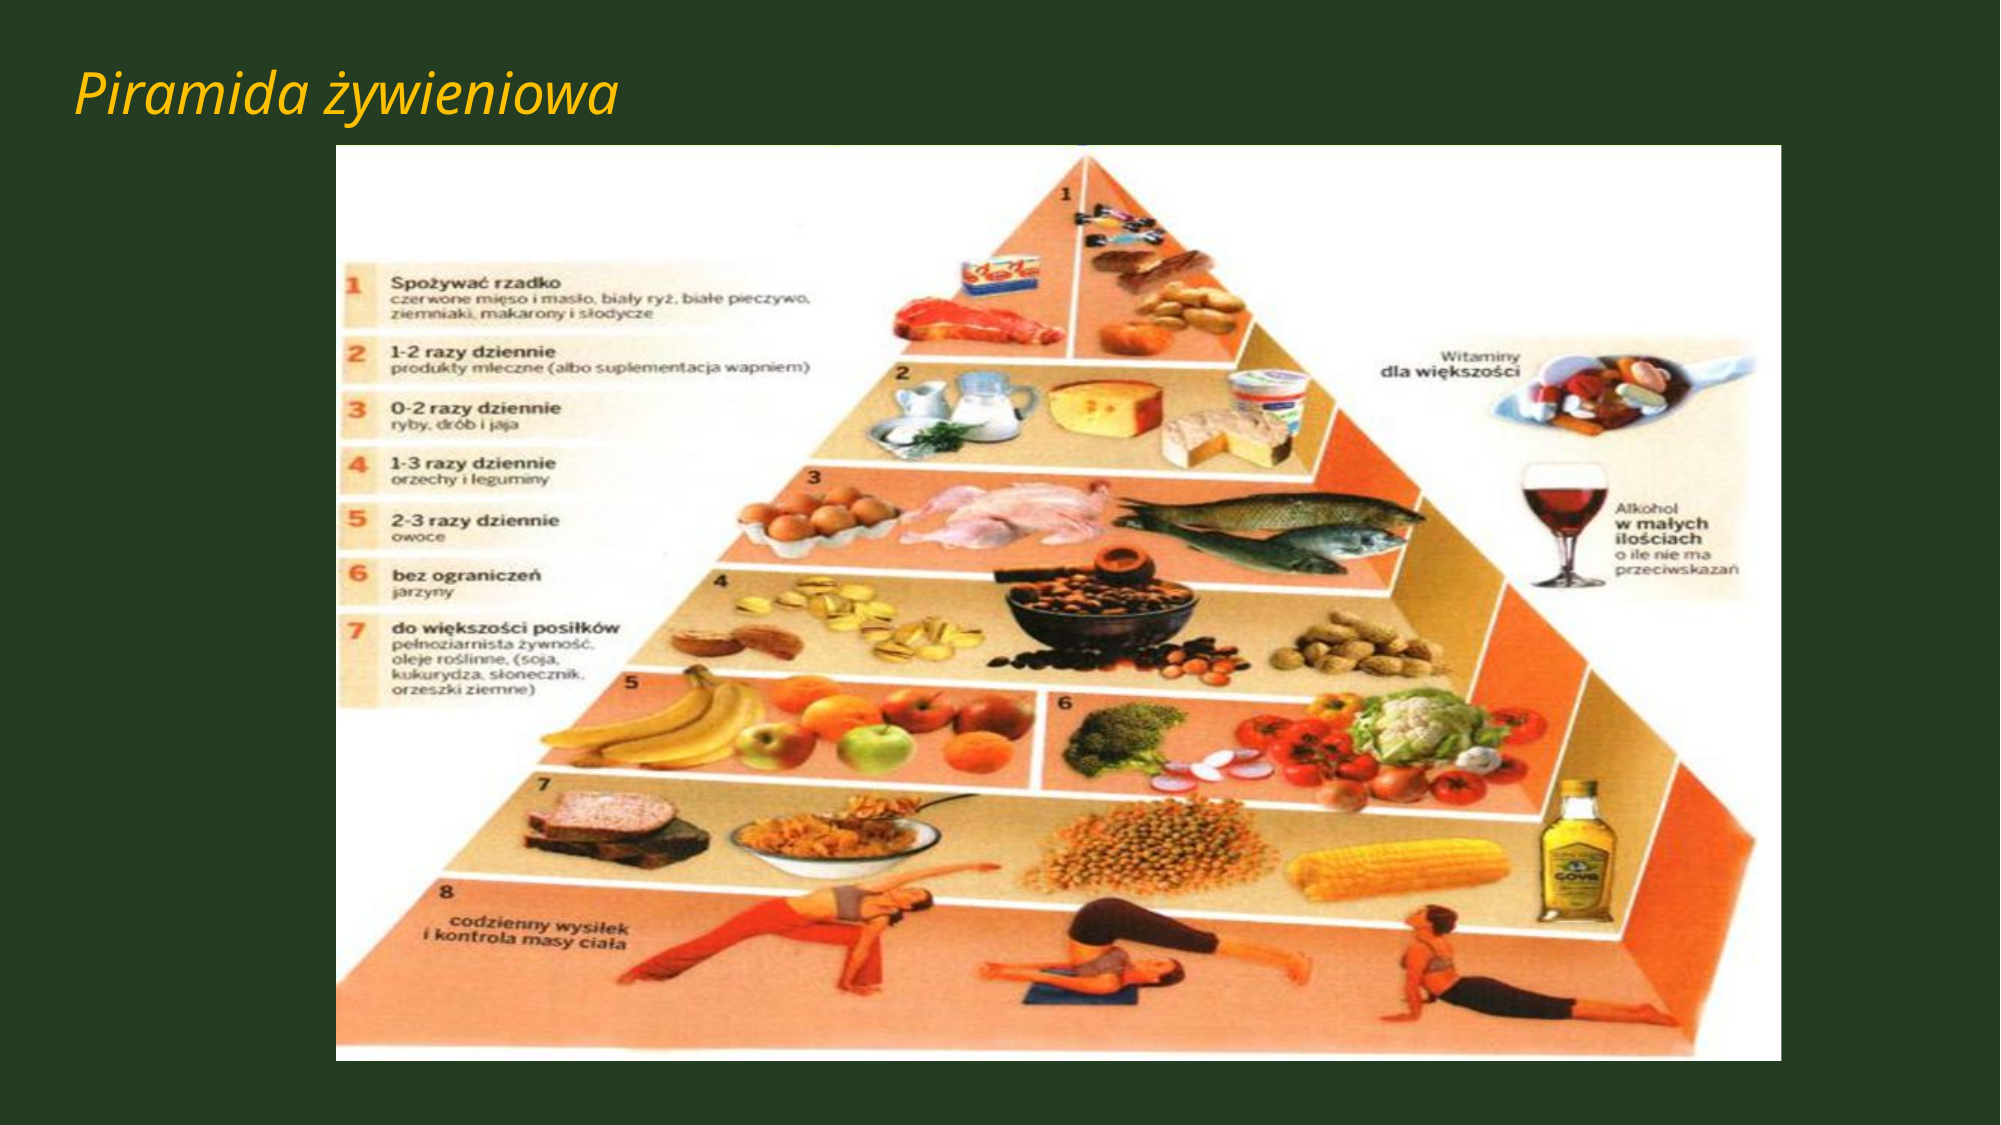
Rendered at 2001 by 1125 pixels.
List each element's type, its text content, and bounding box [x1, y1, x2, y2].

title Piramida żywieniowa [73, 63, 1928, 133]
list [335, 145, 1782, 1062]
